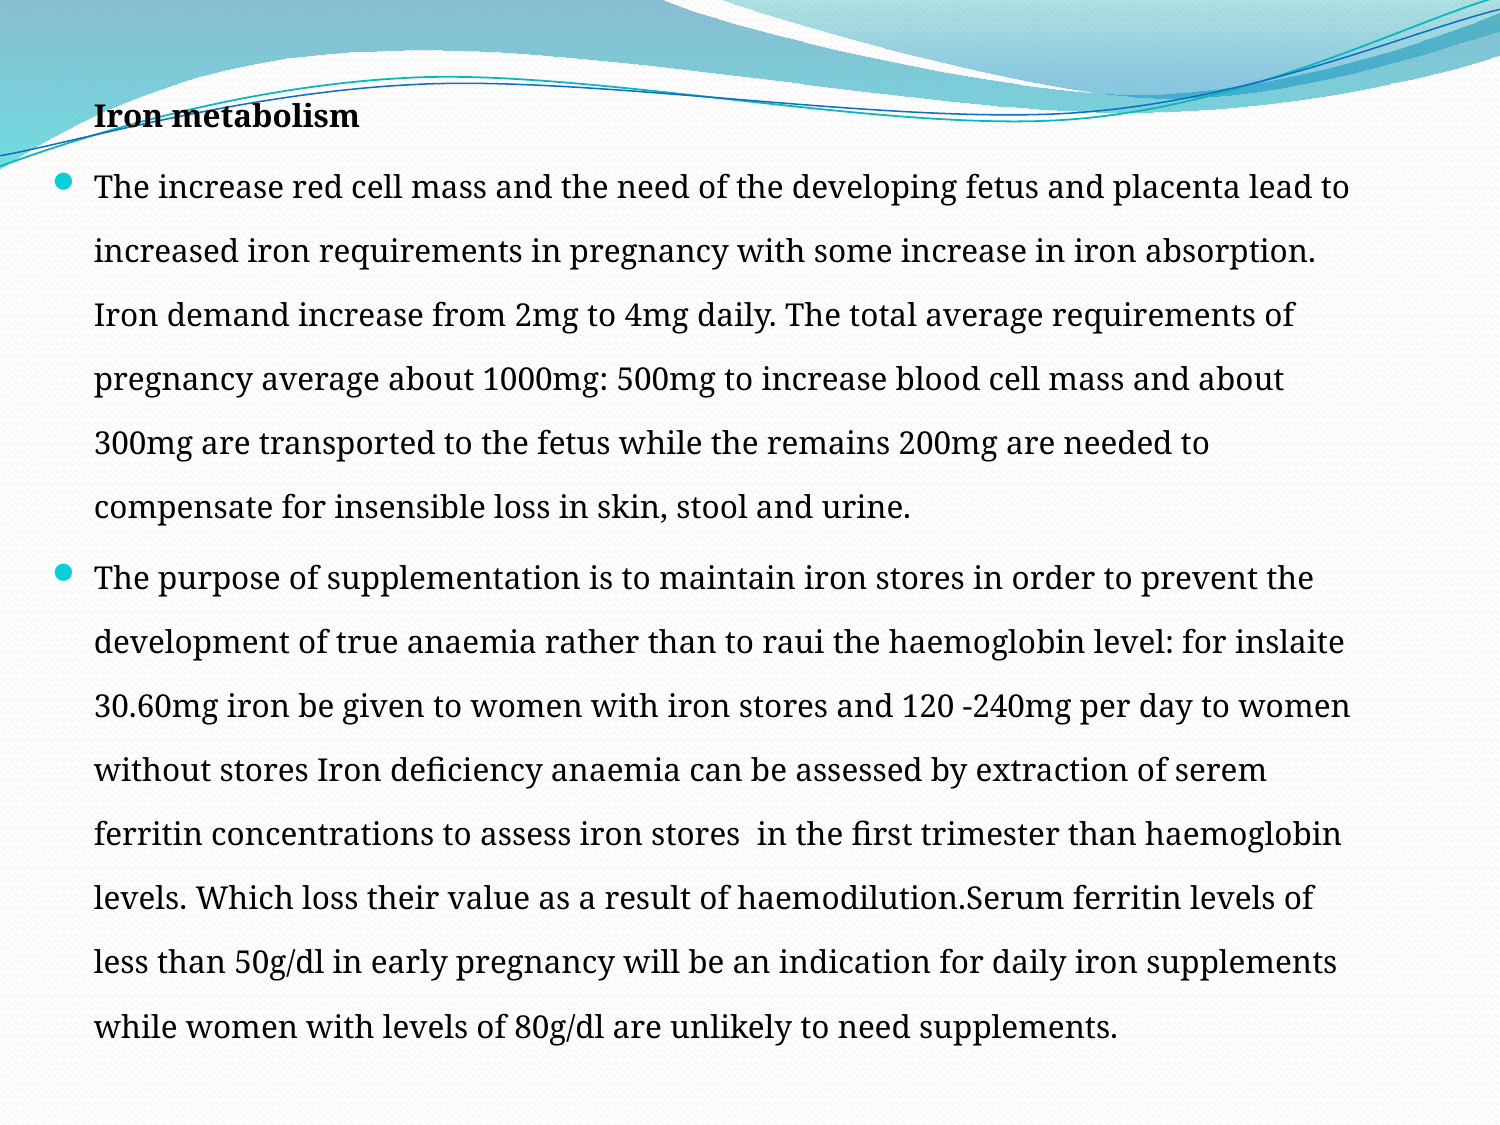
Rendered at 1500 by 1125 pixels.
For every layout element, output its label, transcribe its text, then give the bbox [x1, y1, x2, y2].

list Iron metabolism The increase red cell mass and the need of the developing fetus and placenta lead to increased iron requirements in pregnancy with some increase in iron absorption. Iron demand increase from 2mg to 4mg daily. The total average requirements of pregnancy average about 1000mg: 500mg to increase blood cell mass and about 300mg are transported to the fetus while the remains 200mg are needed to compensate for insensible loss in skin, stool and urine. The purpose of supplementation is to maintain iron stores in order to prevent the development of true anaemia rather than to raui the haemoglobin level: for inslaite 30.60mg iron be given to women with iron stores and 120 -240mg per day to women without stores Iron deficiency anaemia can be assessed by extraction of serem ferritin concentrations to assess iron stores in the first trimester than haemoglobin levels. Which loss their value as a result of haemodilution.Serum ferritin levels of less than 50g/dl in early pregnancy will be an indication for daily iron supplements while women with levels of 80g/dl are unlikely to need supplements. [37, 62, 1388, 1075]
